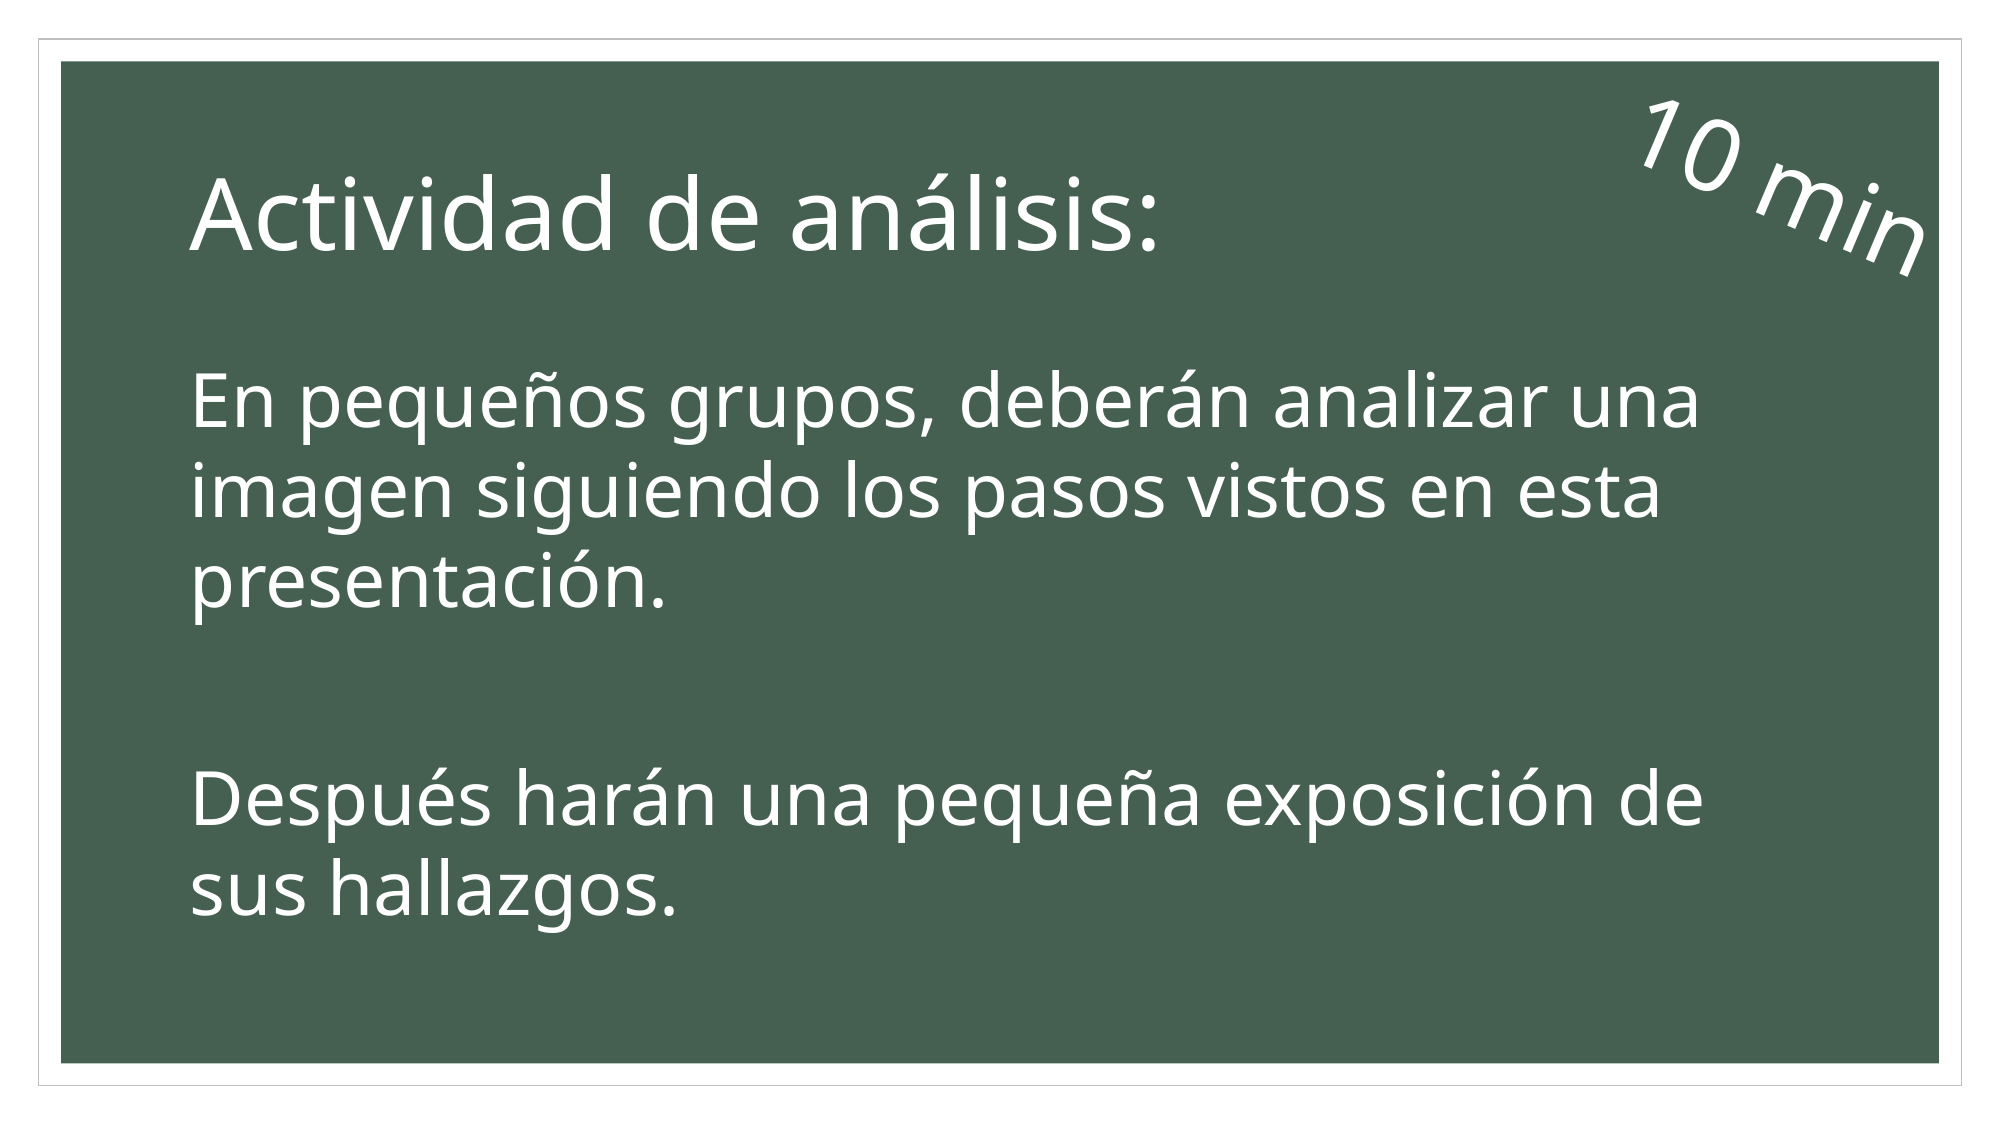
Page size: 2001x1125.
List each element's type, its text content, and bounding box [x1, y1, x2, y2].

list En pequeños grupos, deberán analizar una imagen siguiendo los pasos vistos en esta presentación. Después harán una pequeña exposición de sus hallazgos. [174, 345, 1825, 990]
text_box 10 min [1574, 16, 2000, 382]
title Actividad de análisis: [174, 105, 1825, 331]
